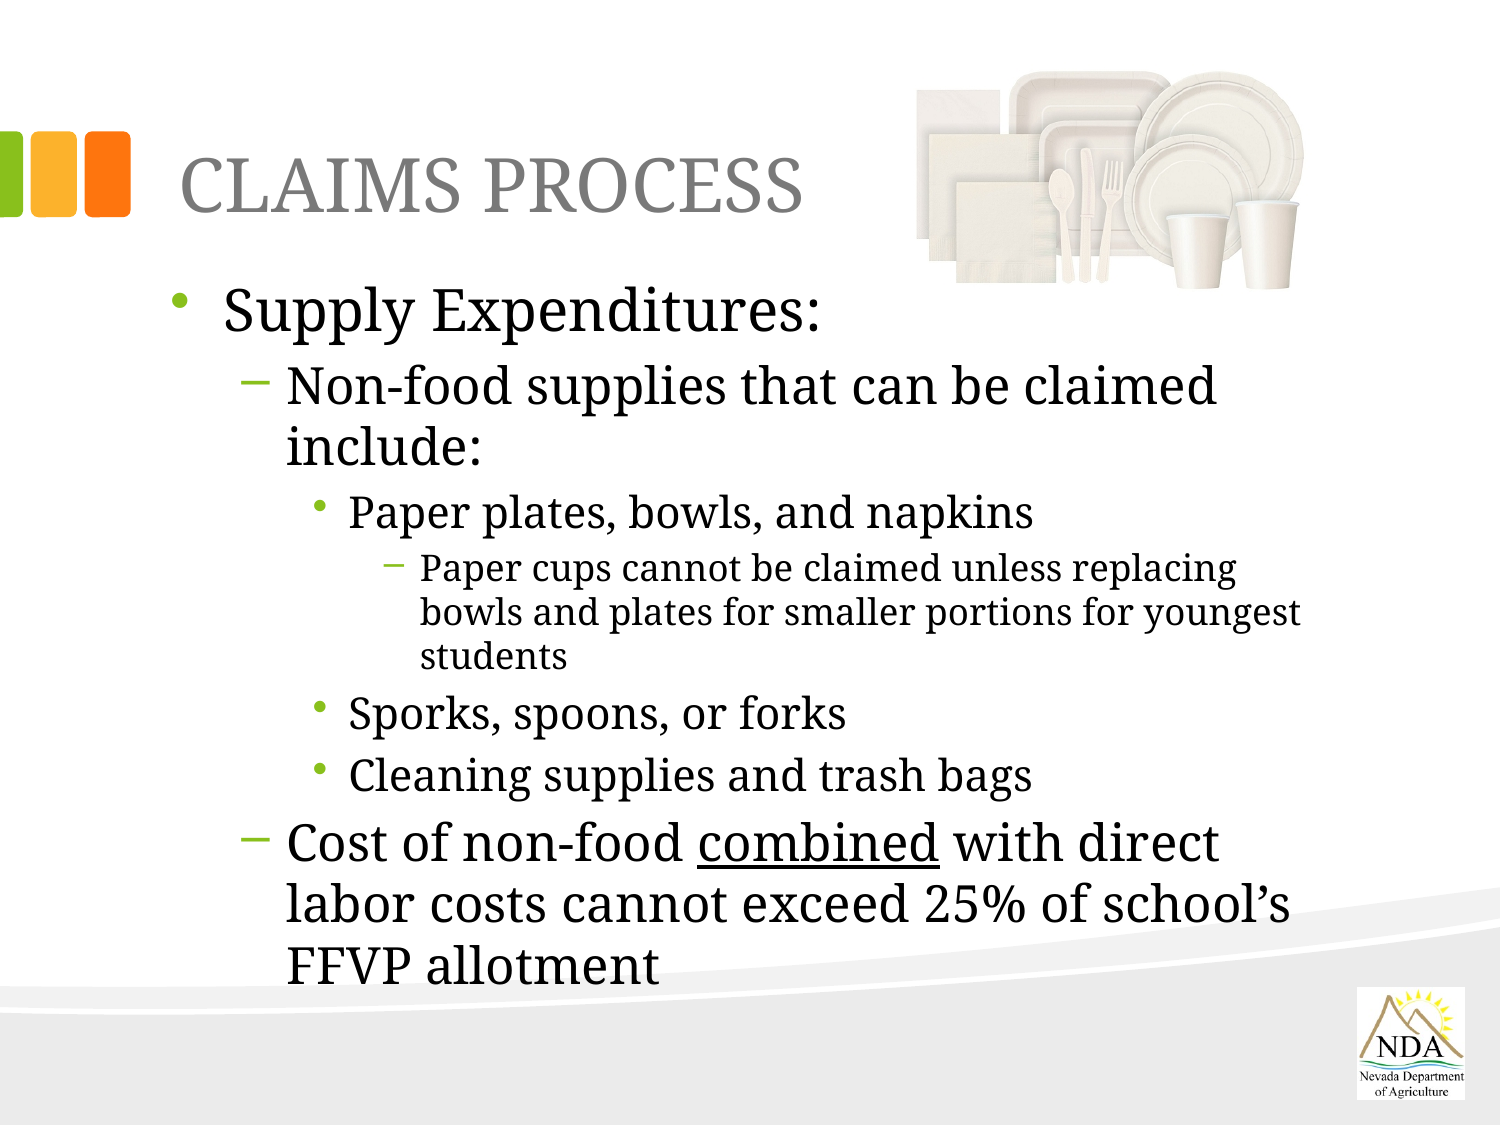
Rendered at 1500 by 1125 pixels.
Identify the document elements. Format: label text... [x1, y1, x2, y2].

picture [898, 62, 1313, 297]
picture [1357, 987, 1465, 1101]
title CLAIMS PROCESS [150, 24, 1350, 238]
list Supply Expenditures: Non-food supplies that can be claimed include: Paper plates, bowls, and napkins Paper cups cannot be claimed unless replacing bowls and plates for smaller portions for youngest students Sporks, spoons, or forks Cleaning supplies and trash bags Cost of non-food combined with direct labor costs cannot exceed 25% of school’s FFVP allotment [150, 262, 1350, 1013]
